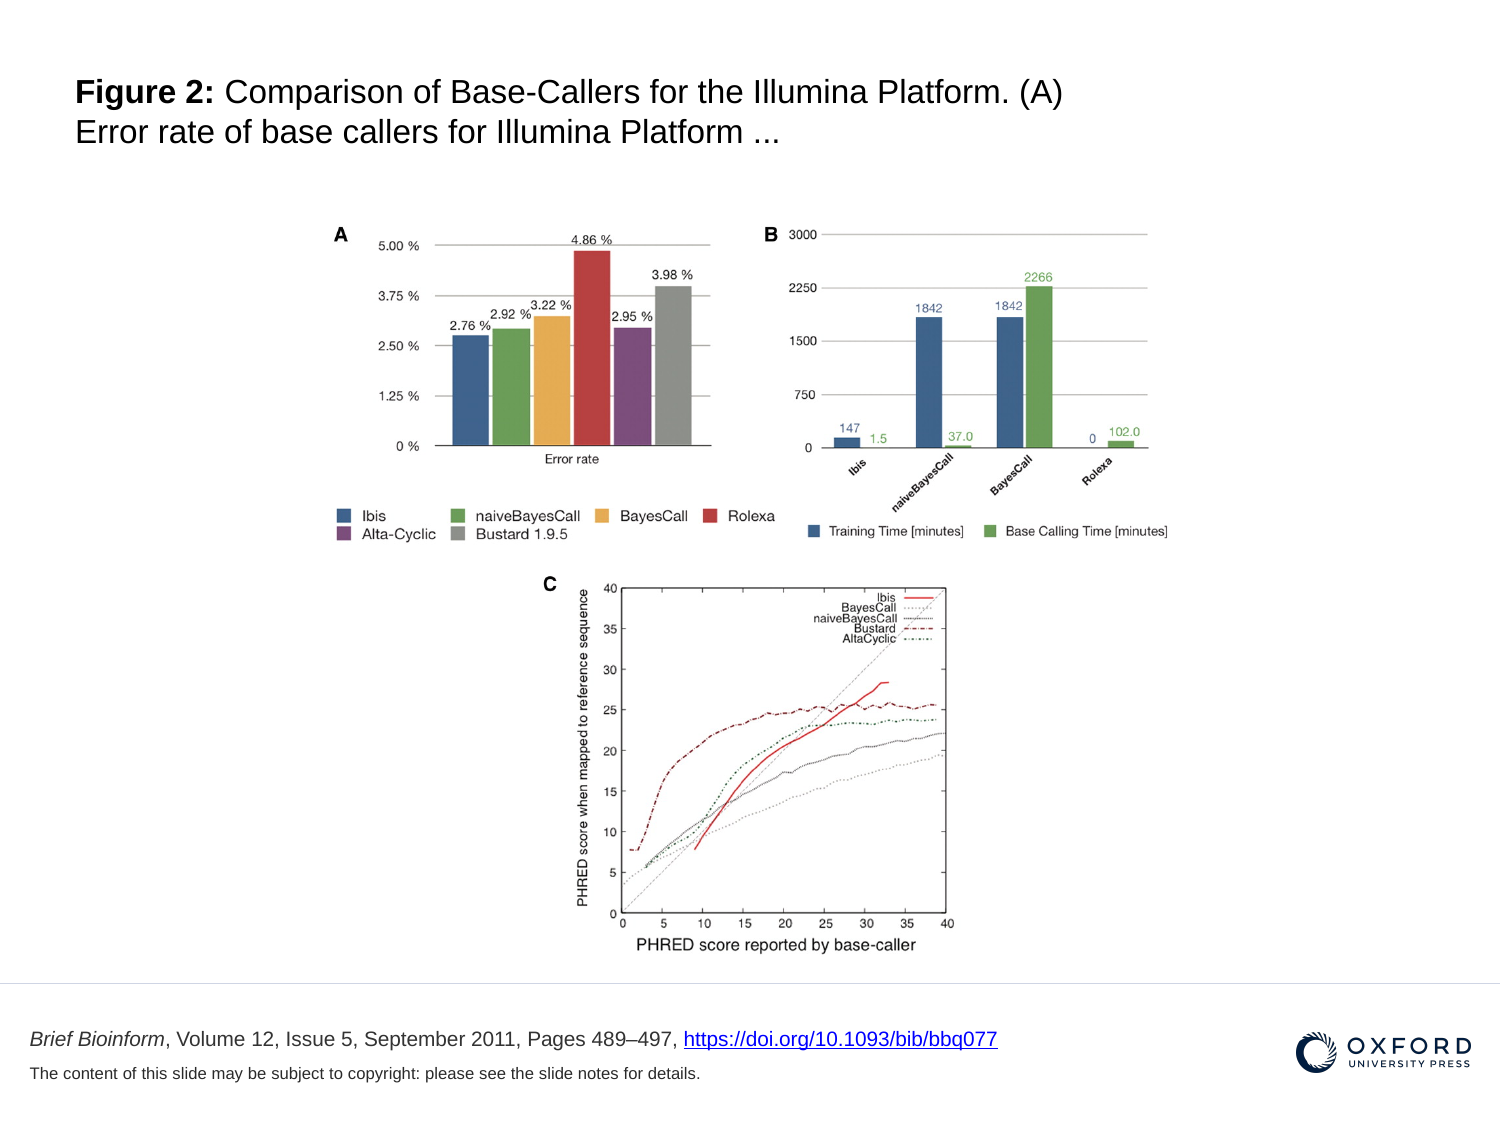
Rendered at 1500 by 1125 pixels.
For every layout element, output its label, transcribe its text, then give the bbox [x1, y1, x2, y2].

picture [331, 224, 1170, 957]
footer Brief Bioinform, Volume 12, Issue 5, September 2011, Pages 489–497, https://doi.org/10.1093/bib/bbq077 The content of this slide may be subject to copyright: please see the slide notes for details. [0, 983, 1260, 1125]
title Figure 2: Comparison of Base-Callers for the Illumina Platform. (A) Error rate of base callers for Illumina Platform ... [75, 69, 1078, 171]
picture [1296, 1032, 1471, 1073]
